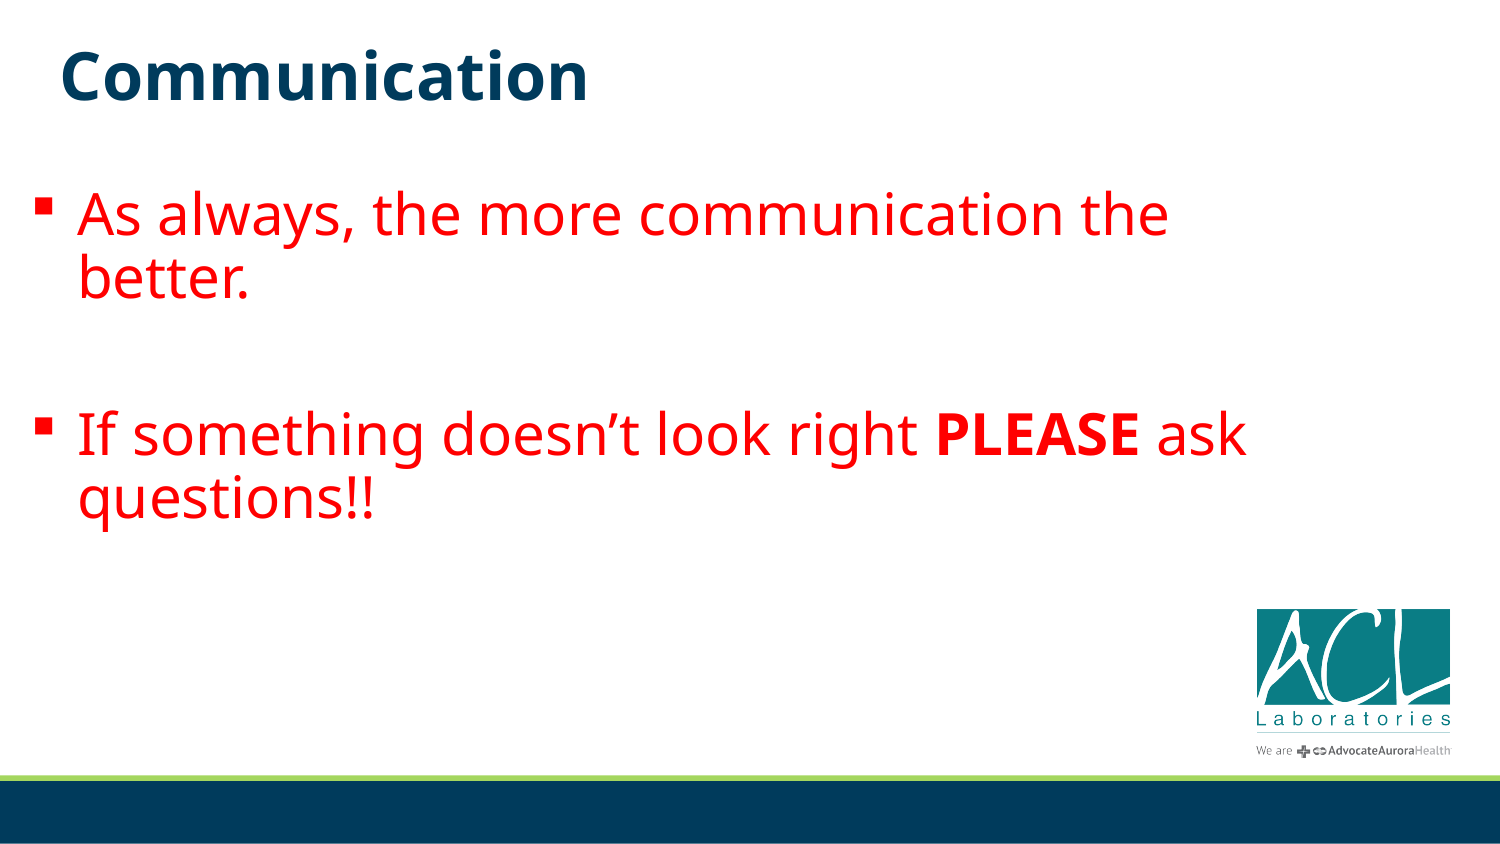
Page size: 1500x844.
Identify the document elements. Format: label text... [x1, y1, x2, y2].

list As always, the more communication the better. If something doesn’t look right PLEASE ask questions!! [15, 122, 1266, 480]
picture [1256, 609, 1452, 758]
title Communication [44, 34, 1295, 123]
